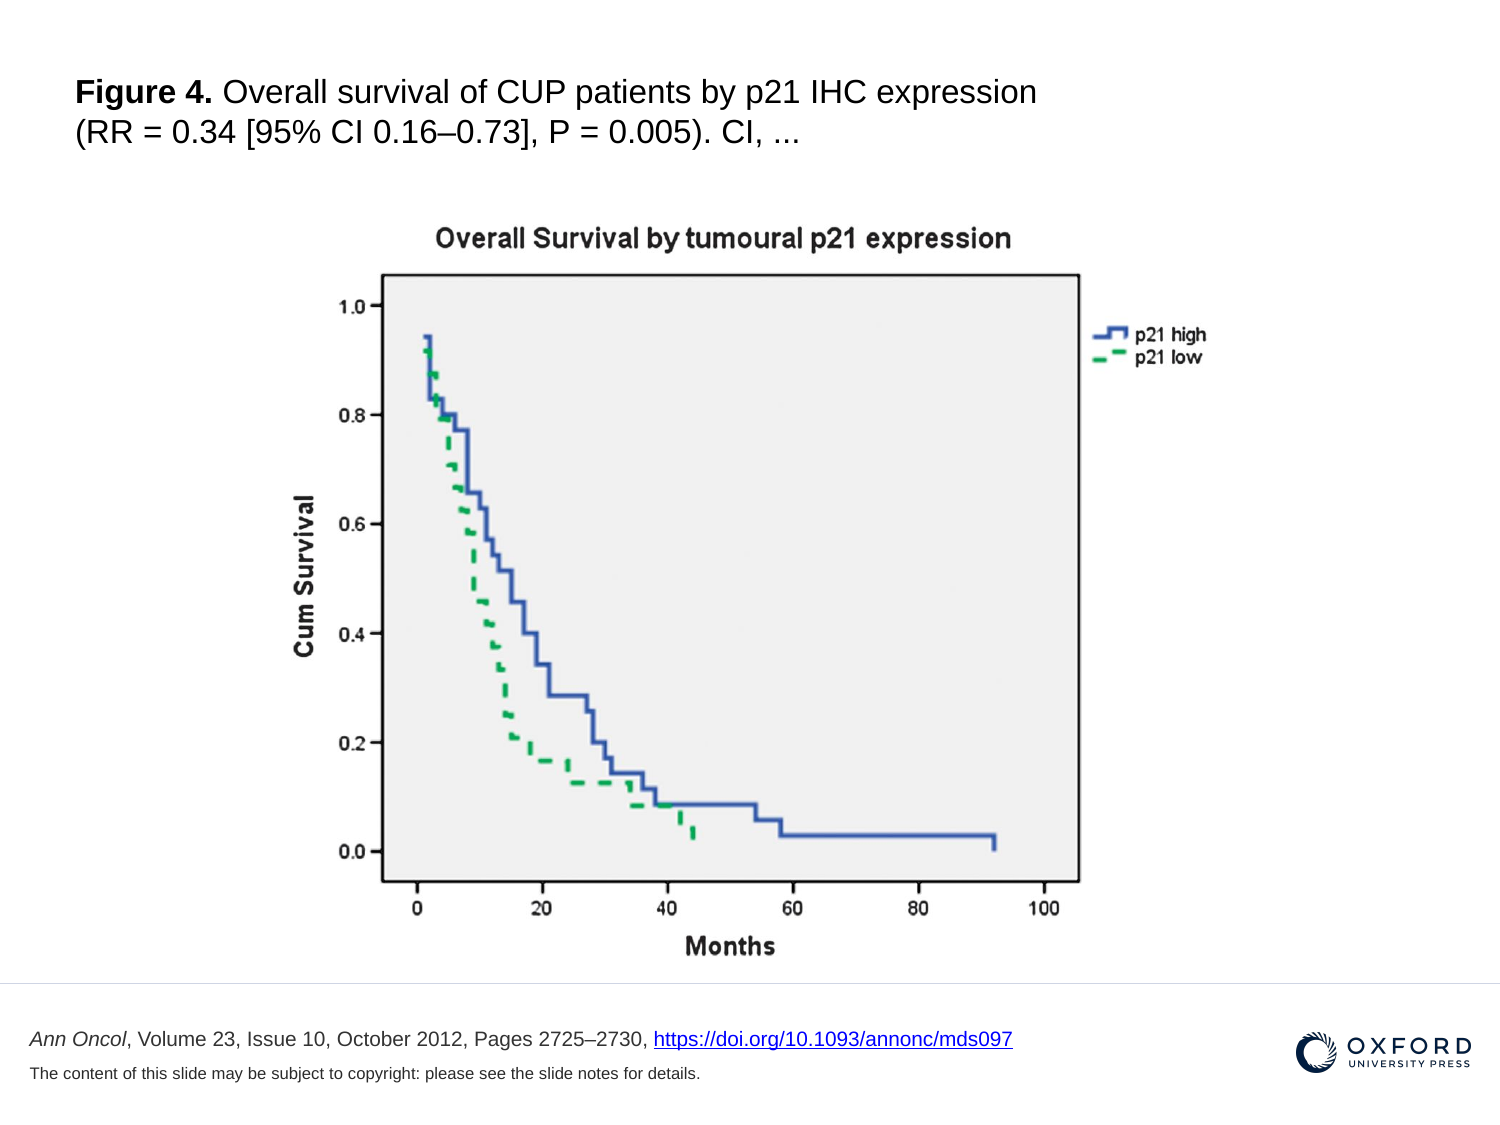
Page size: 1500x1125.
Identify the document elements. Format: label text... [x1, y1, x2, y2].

picture [1296, 1032, 1471, 1073]
footer Ann Oncol, Volume 23, Issue 10, October 2012, Pages 2725–2730, https://doi.org/10.1093/annonc/mds097 The content of this slide may be subject to copyright: please see the slide notes for details. [0, 983, 1260, 1125]
title Figure 4. Overall survival of CUP patients by p21 IHC expression (RR = 0.34 [95% CI 0.16–0.73], P = 0.005). CI, ... [75, 69, 1078, 171]
picture [291, 224, 1208, 957]
